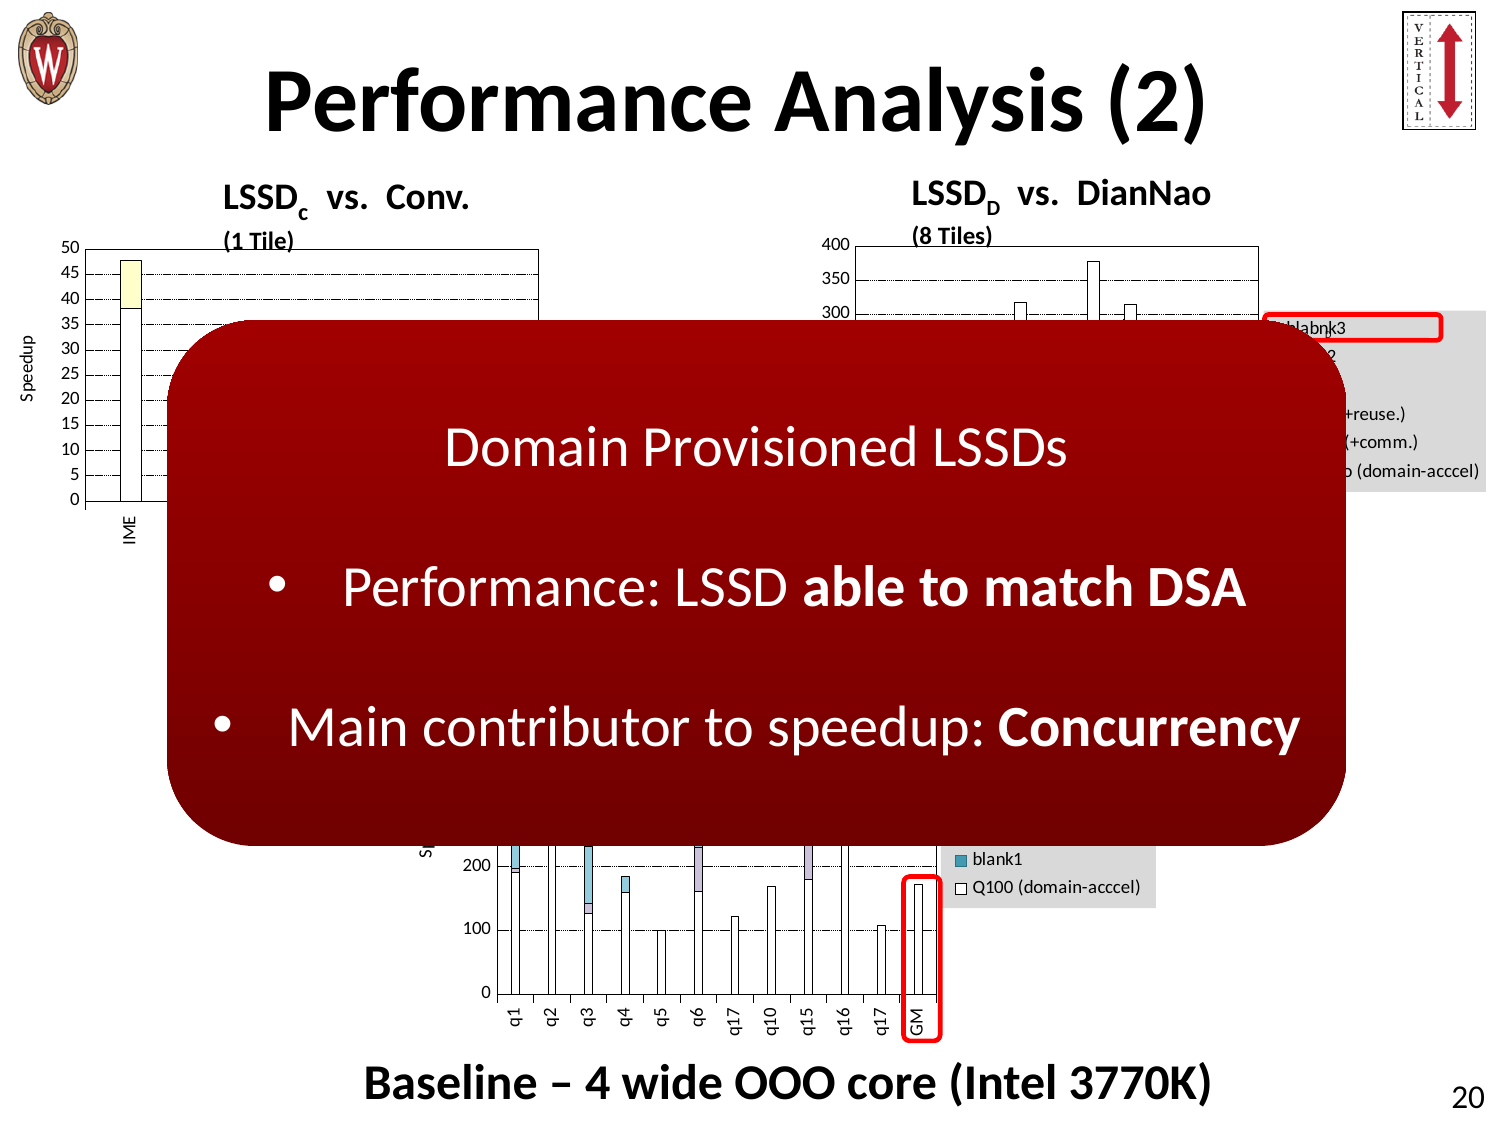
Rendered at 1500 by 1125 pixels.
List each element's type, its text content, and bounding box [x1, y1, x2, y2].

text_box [0, 160, 760, 621]
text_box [401, 589, 1448, 1071]
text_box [761, 160, 1500, 622]
picture [18, 12, 78, 105]
text_box Baseline – 4 wide OOO core (Intel 3770K) [348, 1041, 1229, 1117]
slide_number 20 [1149, 1065, 1500, 1125]
picture [1403, 12, 1476, 129]
text_box Performance Analysis (2) [99, 0, 1375, 159]
text_box Domain Provisioned LSSDs Performance: LSSD able to match DSA Main contributor to speedup: Concurrency [164, 630, 396, 849]
